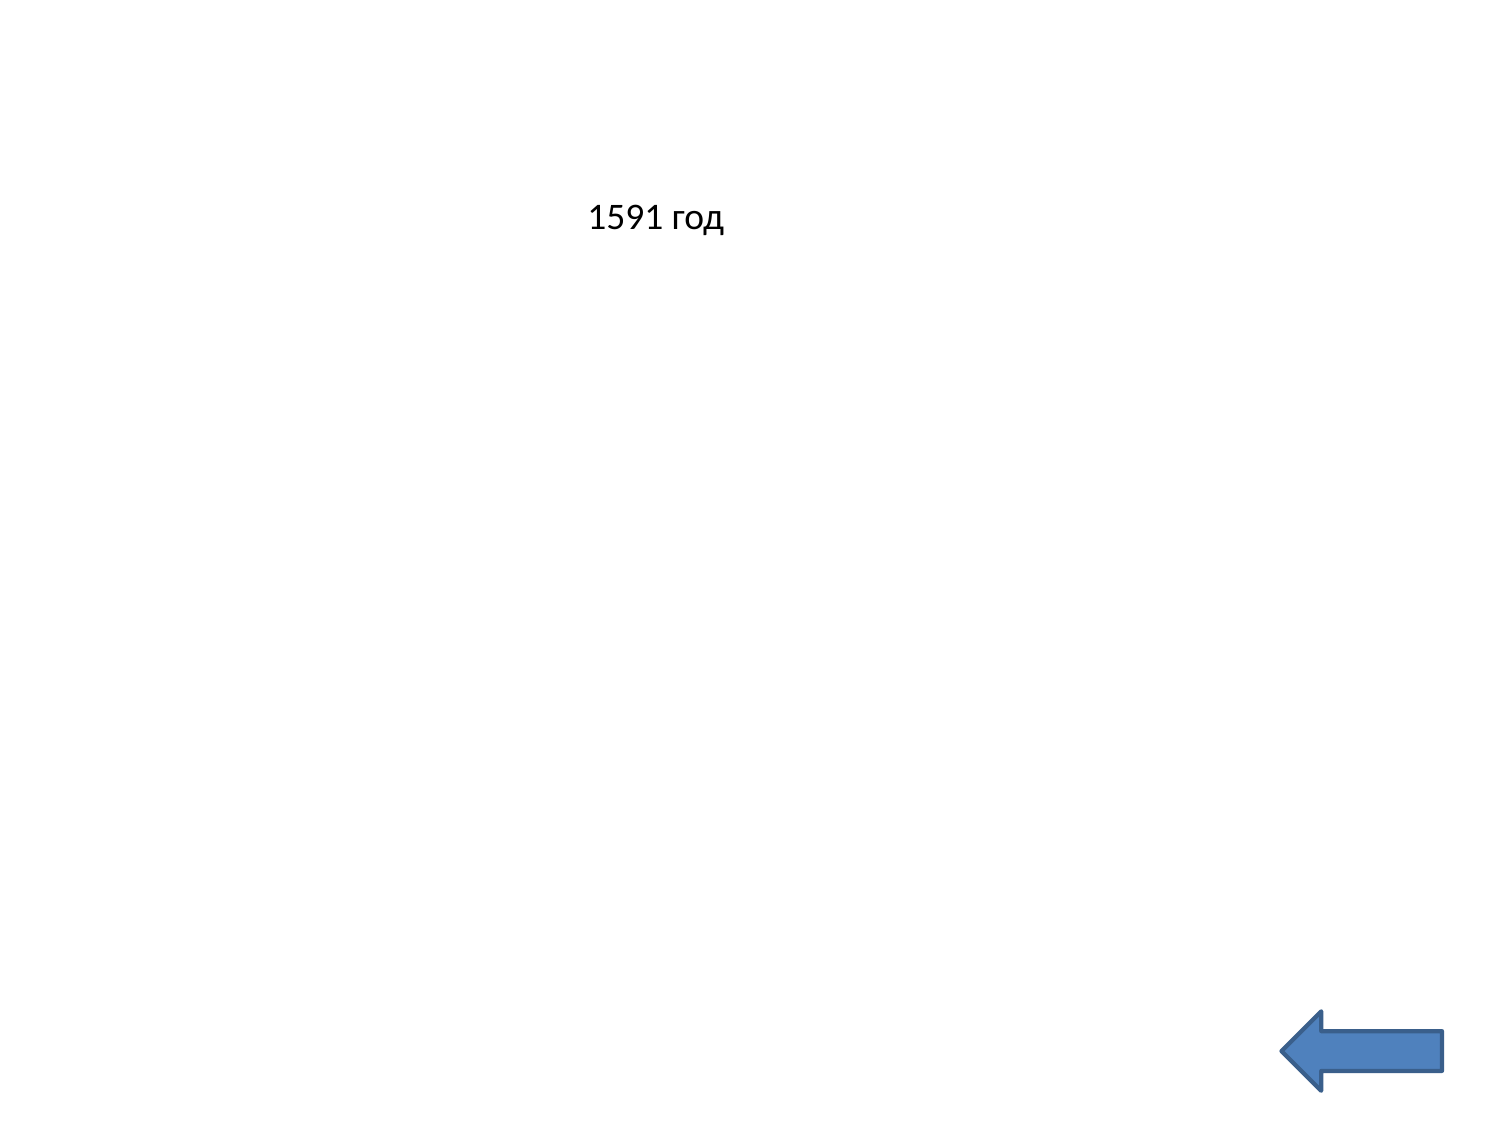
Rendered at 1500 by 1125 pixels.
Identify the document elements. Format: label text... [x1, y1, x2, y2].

text_box 1591 год [572, 184, 1034, 245]
text_box [1279, 1009, 1445, 1093]
